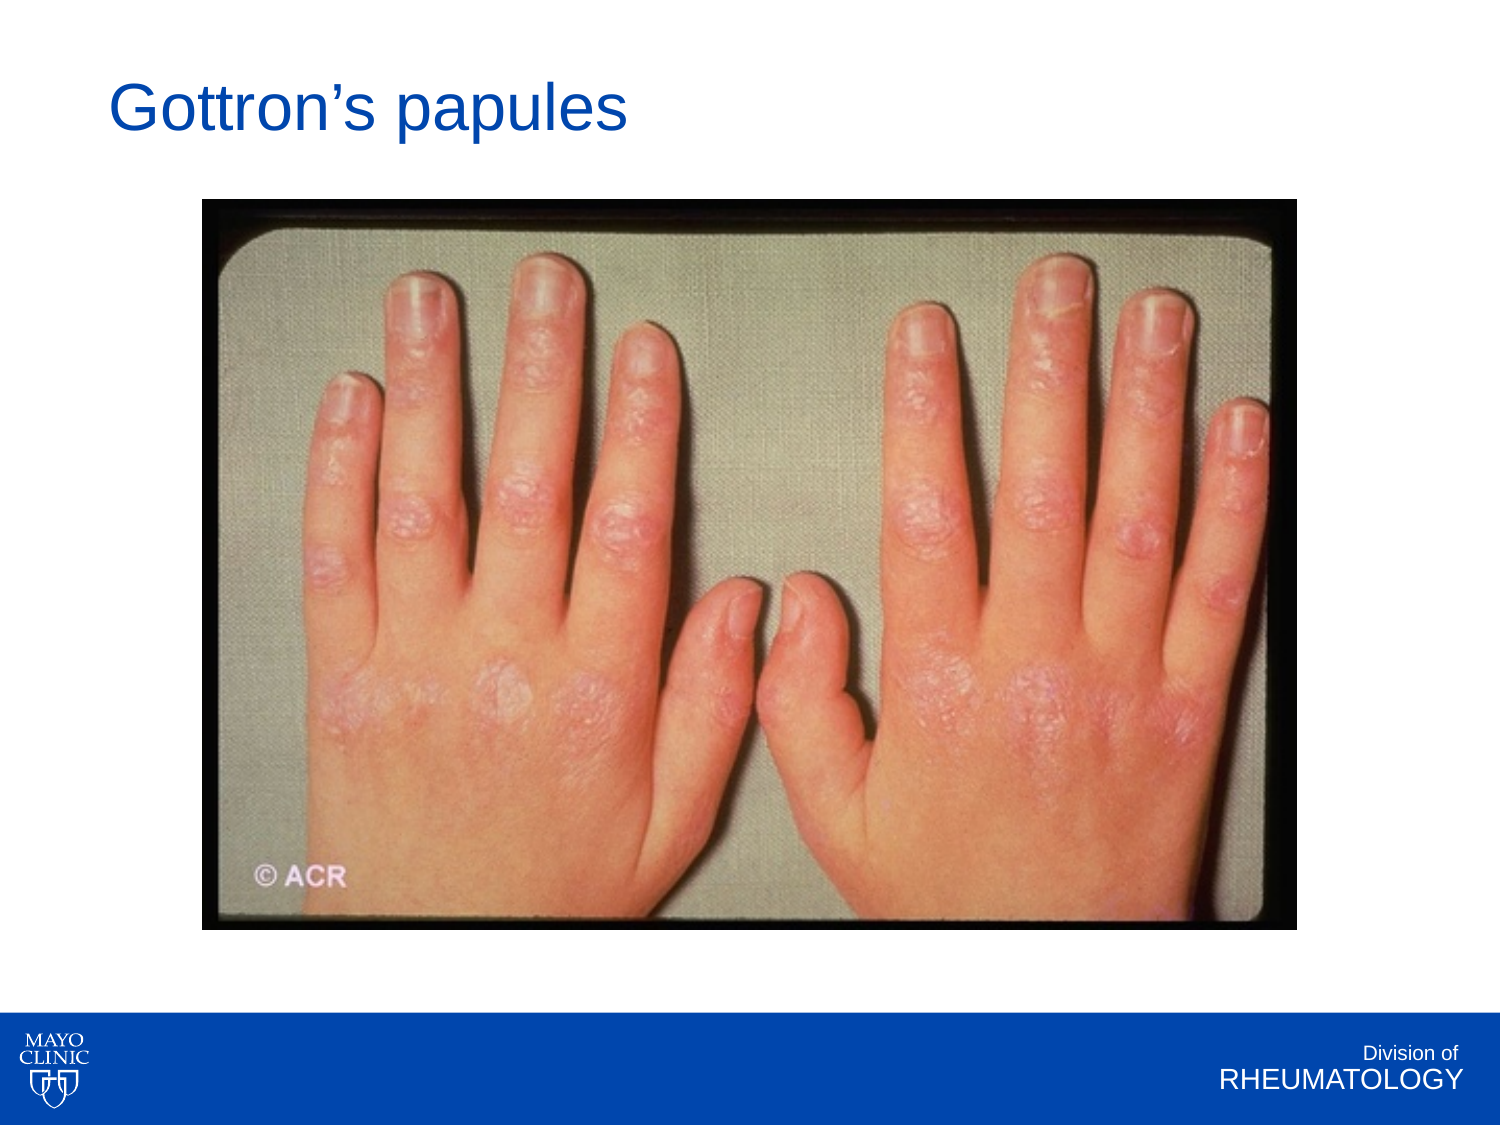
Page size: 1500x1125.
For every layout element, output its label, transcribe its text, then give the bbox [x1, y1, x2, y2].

title Gottron’s papules [108, 0, 1392, 225]
picture [202, 199, 1298, 930]
